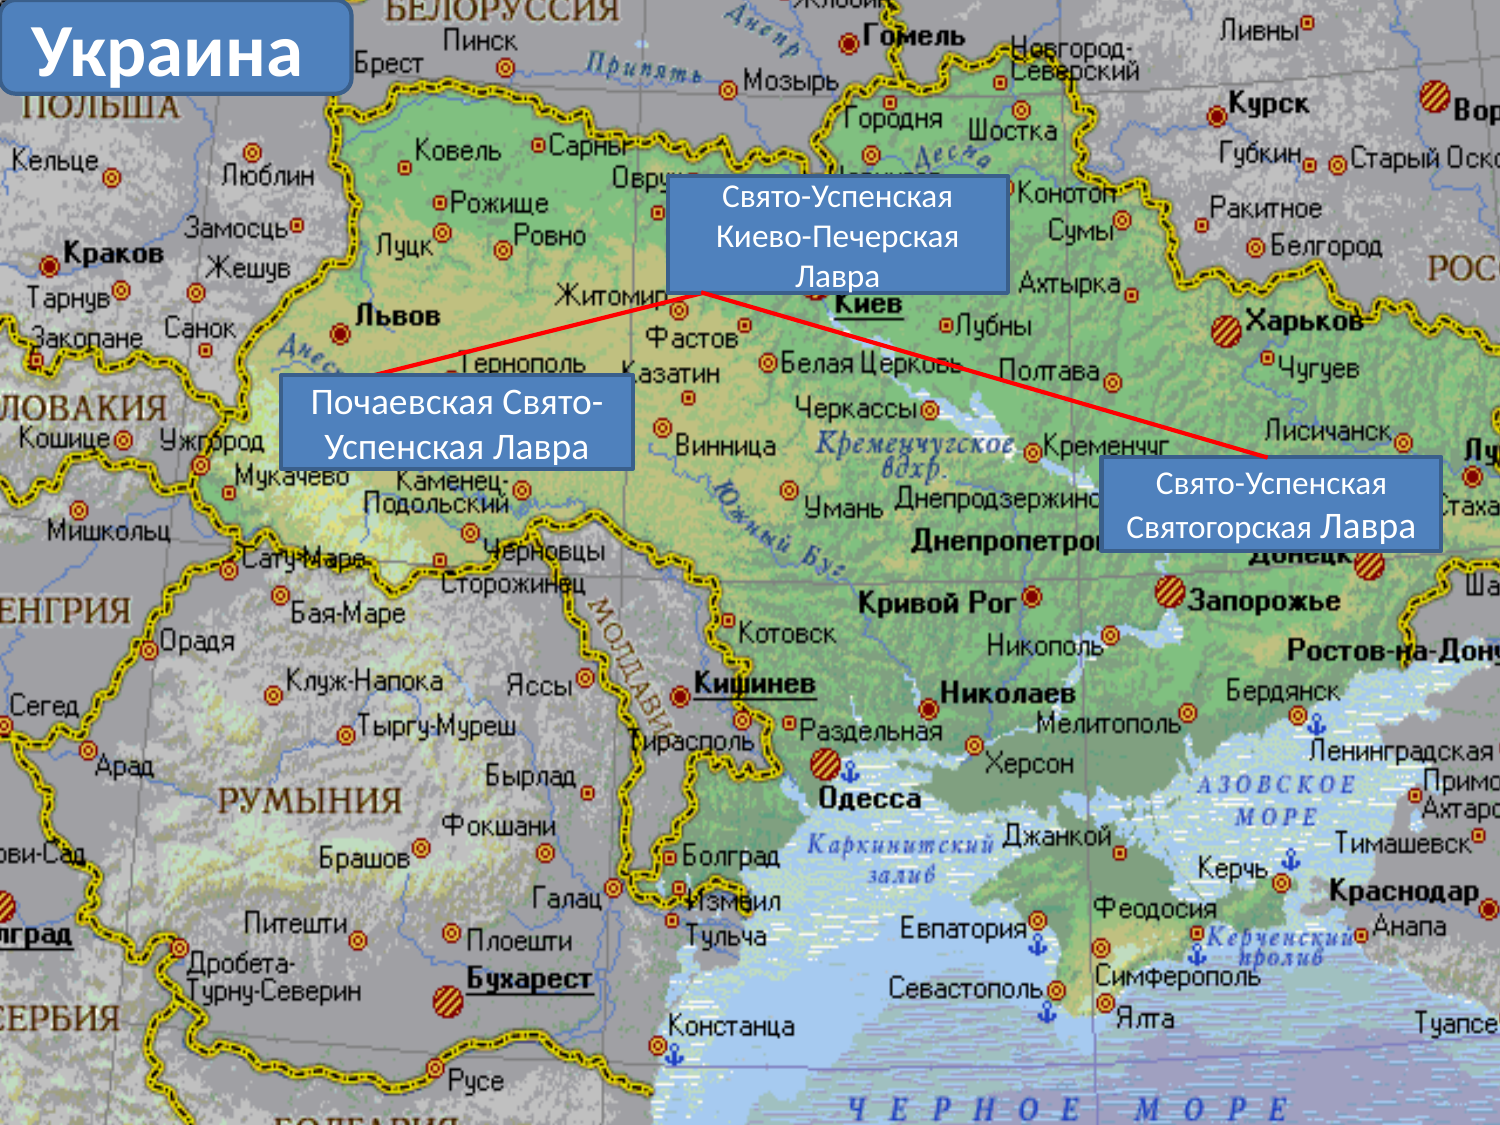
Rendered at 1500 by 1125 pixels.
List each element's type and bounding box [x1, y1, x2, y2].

text_box [702, 292, 1266, 458]
picture [0, 0, 1500, 1125]
text_box [374, 292, 701, 376]
